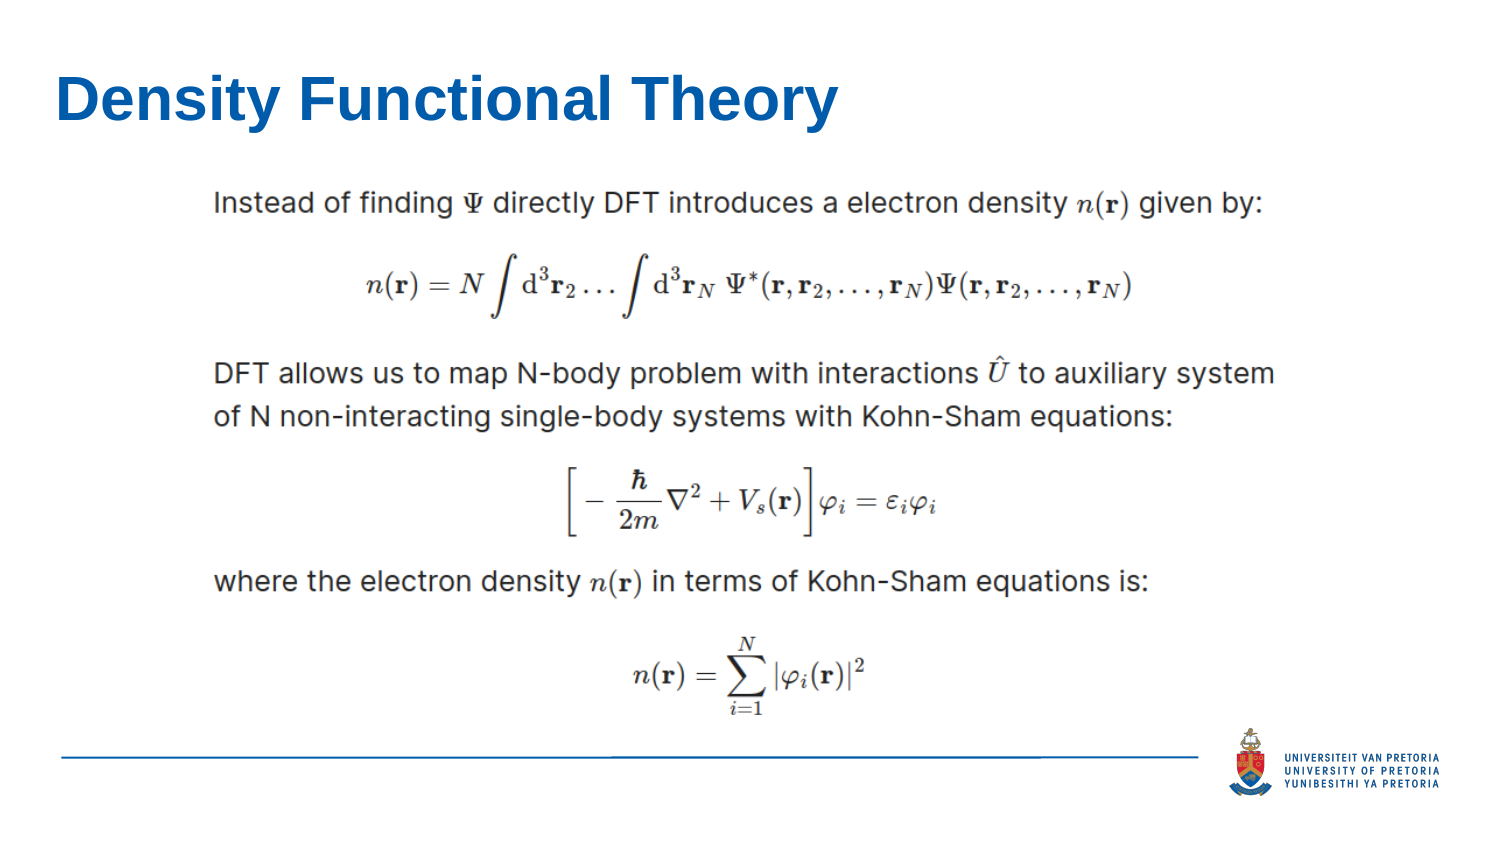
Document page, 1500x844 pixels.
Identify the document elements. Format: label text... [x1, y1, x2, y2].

title Density Functional Theory [48, 57, 1439, 199]
picture [1229, 728, 1439, 796]
picture [199, 172, 1301, 333]
picture [199, 346, 1301, 548]
picture [199, 561, 1301, 722]
